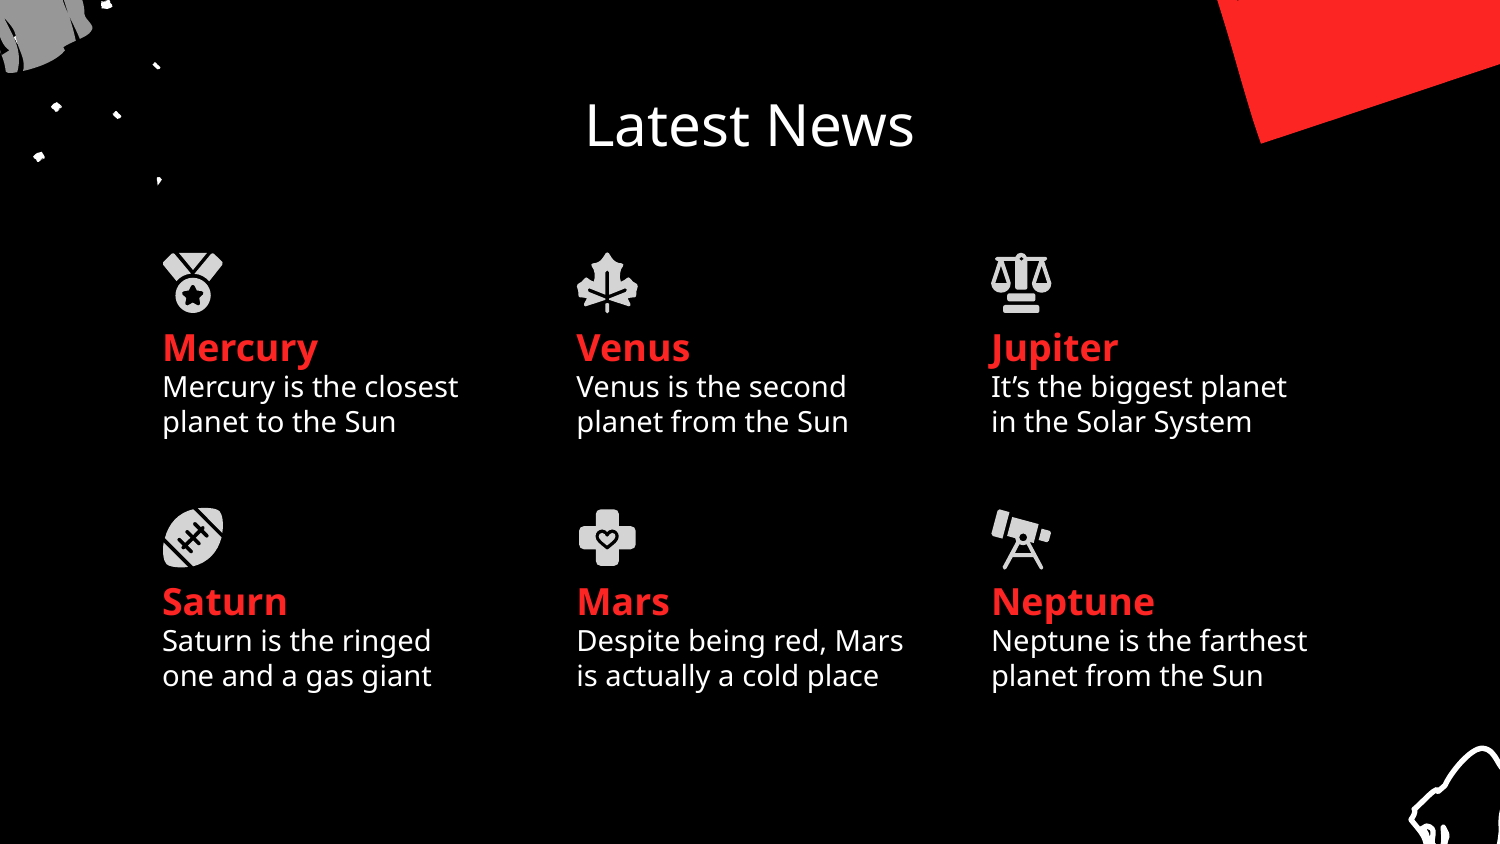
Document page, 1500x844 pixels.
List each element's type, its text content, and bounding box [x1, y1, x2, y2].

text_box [991, 509, 1052, 570]
subtitle Neptune is the farthest planet from the Sun [991, 619, 1338, 696]
subtitle Mercury is the closest planet to the Sun [162, 365, 509, 441]
subtitle Saturn [162, 563, 509, 619]
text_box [990, 252, 1052, 314]
subtitle Neptune [991, 563, 1338, 619]
title Latest News [118, 72, 1382, 167]
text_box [161, 507, 225, 568]
subtitle Venus [576, 308, 924, 365]
subtitle Jupiter [991, 308, 1338, 365]
subtitle Despite being red, Mars is actually a cold place [576, 619, 924, 696]
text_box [578, 509, 637, 567]
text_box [576, 252, 639, 314]
subtitle Venus is the second planet from the Sun [576, 365, 924, 441]
subtitle Mercury [162, 308, 509, 365]
subtitle Mars [576, 563, 924, 619]
subtitle Saturn is the ringed one and a gas giant [162, 619, 509, 696]
subtitle It’s the biggest planet in the Solar System [991, 365, 1338, 441]
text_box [162, 252, 224, 314]
